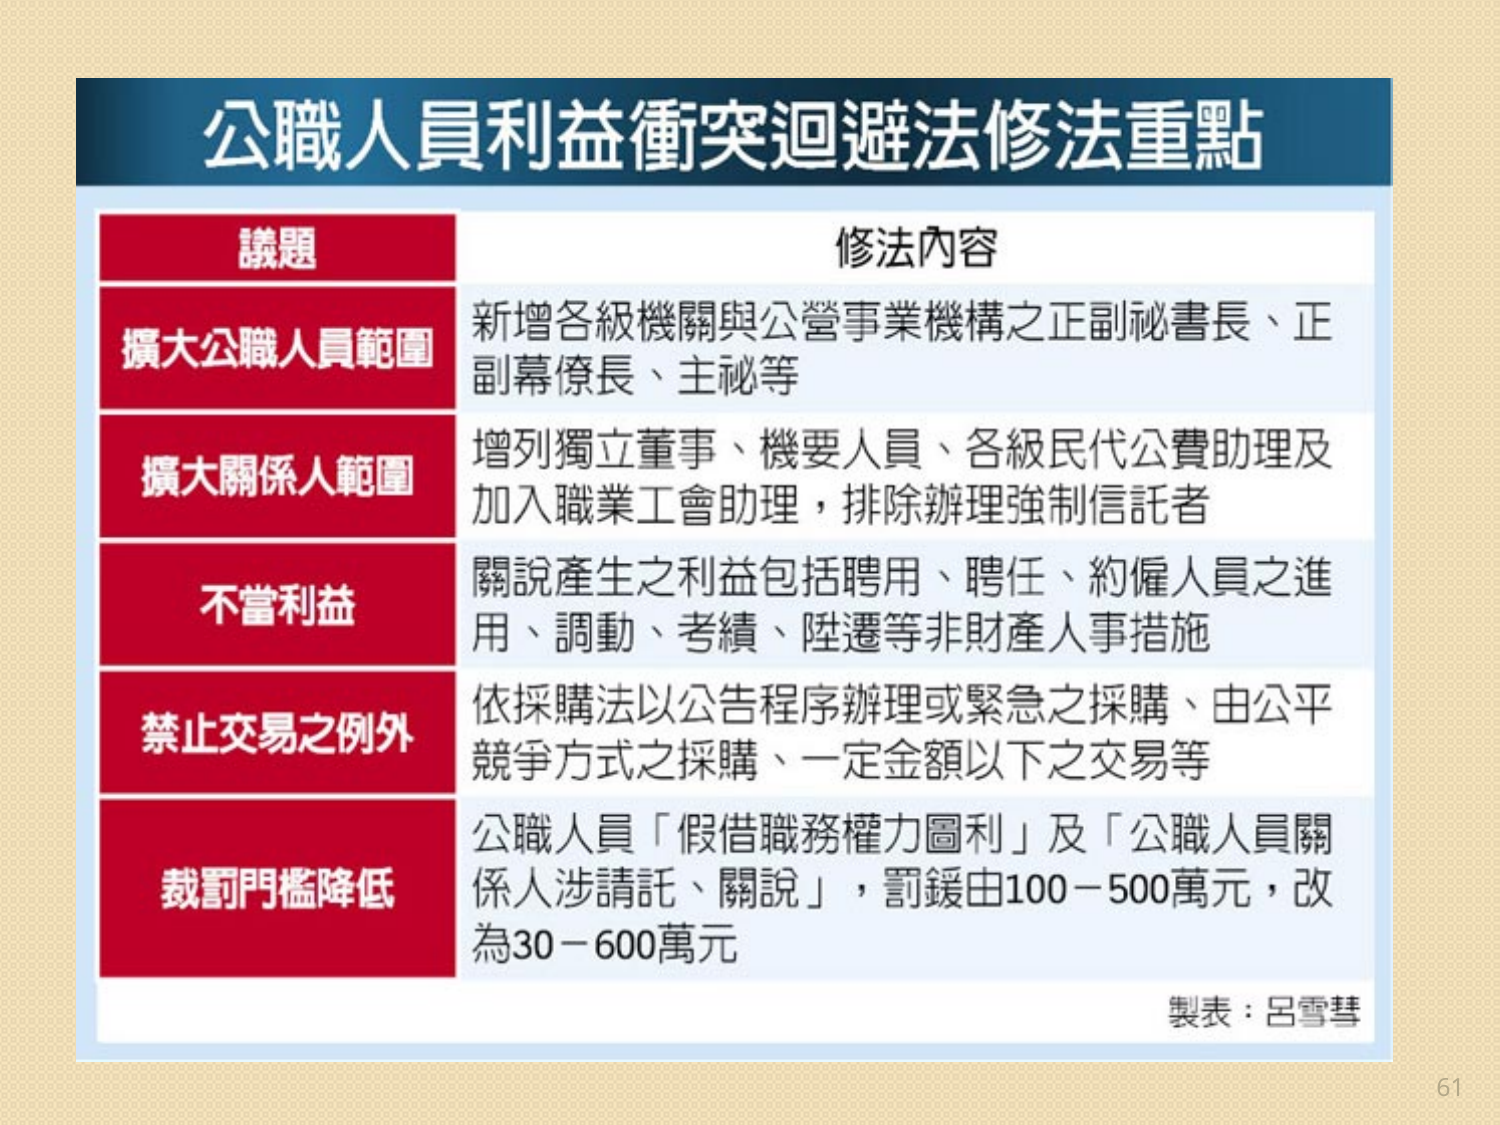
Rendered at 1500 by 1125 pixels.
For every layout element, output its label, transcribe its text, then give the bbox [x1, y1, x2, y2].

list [76, 77, 1393, 1062]
slide_number 61 [1413, 1034, 1488, 1113]
